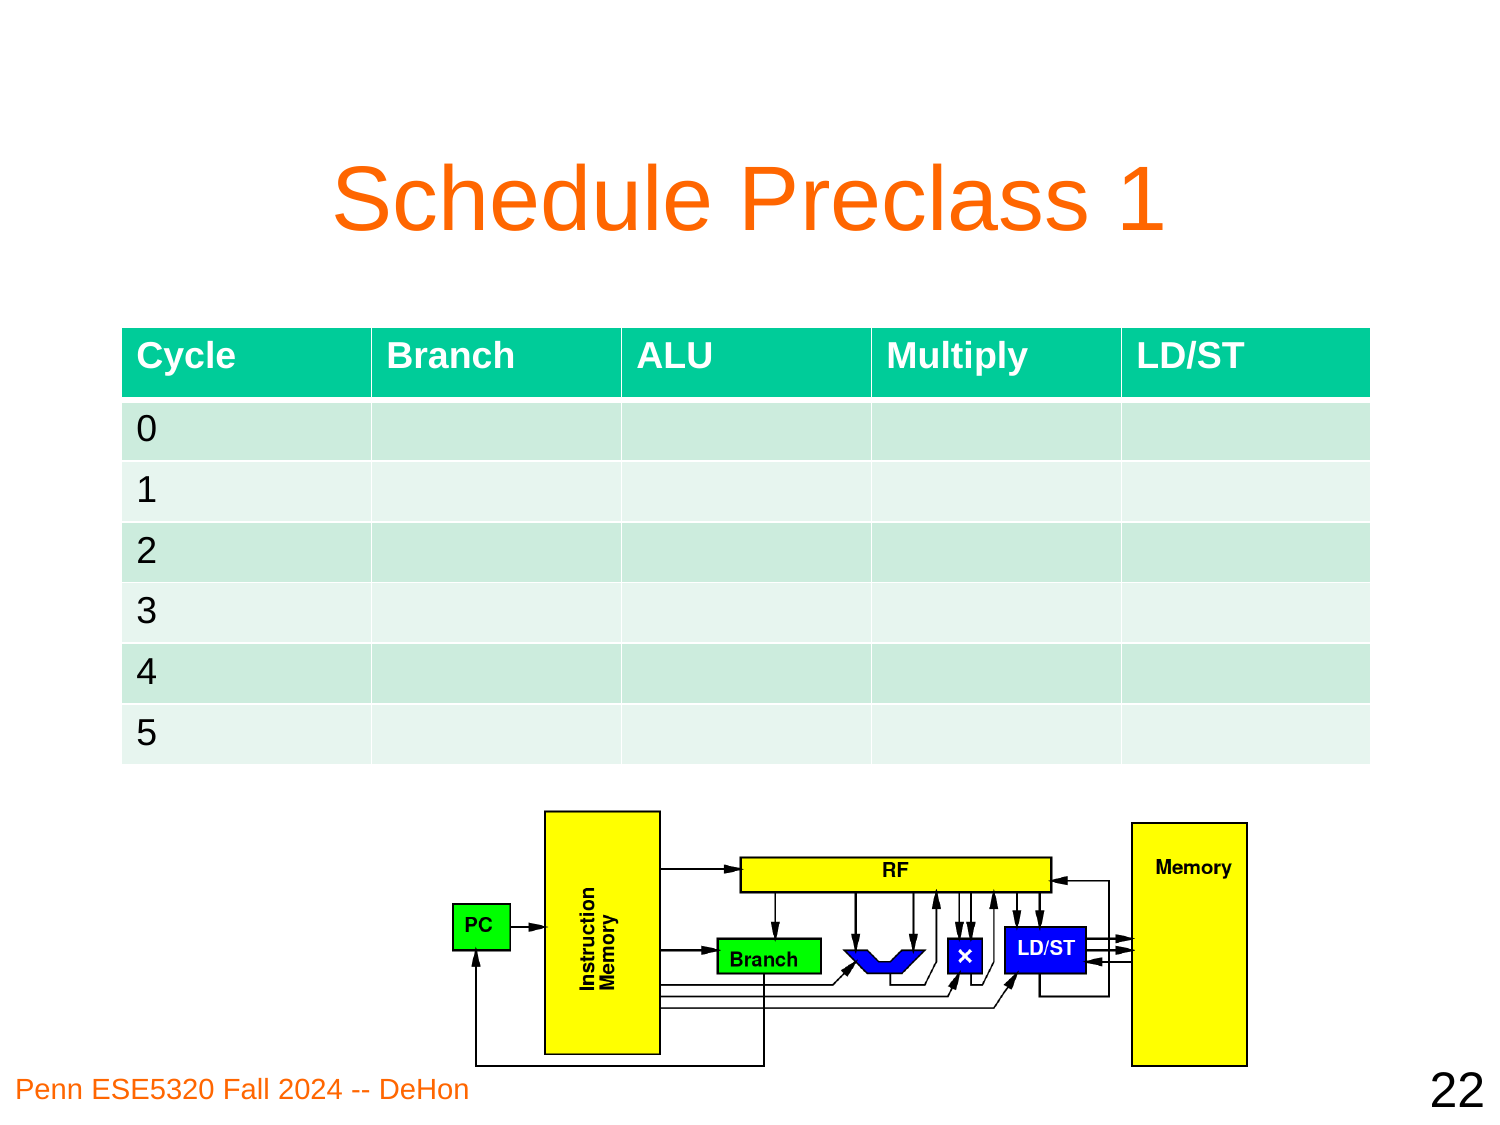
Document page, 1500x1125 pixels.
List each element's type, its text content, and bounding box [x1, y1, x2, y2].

table_cell 1 [122, 462, 371, 521]
table_header ALU [622, 328, 871, 397]
table_cell [1122, 705, 1370, 764]
table_cell [1122, 583, 1370, 642]
table_cell [372, 583, 621, 642]
table_cell [622, 644, 871, 703]
table_cell [872, 583, 1121, 642]
table_cell 5 [122, 705, 371, 764]
slide_number 22 [1187, 1049, 1500, 1125]
table_cell [372, 644, 621, 703]
table_cell 2 [122, 523, 371, 582]
table_cell [1122, 462, 1370, 521]
table_cell [372, 462, 621, 521]
title Schedule Preclass 1 [112, 99, 1388, 288]
table_cell [622, 403, 871, 460]
table_cell [372, 403, 621, 460]
table_cell [872, 523, 1121, 582]
table_cell [622, 705, 871, 764]
table_cell [872, 644, 1121, 703]
table_cell [1122, 523, 1370, 582]
table_cell [622, 523, 871, 582]
table_cell 4 [122, 644, 371, 703]
picture [449, 809, 1249, 1070]
table_cell [872, 705, 1121, 764]
table_cell 3 [122, 583, 371, 642]
table_header Cycle [122, 328, 371, 397]
table_cell [872, 403, 1121, 460]
table_cell [1122, 403, 1370, 460]
slide_number Penn ESE5320 Fall 2024 -- DeHon [0, 1062, 576, 1125]
table_cell [622, 583, 871, 642]
table_cell [1122, 644, 1370, 703]
table_cell 0 [122, 403, 371, 460]
table_header Branch [372, 328, 621, 397]
table_cell [372, 705, 621, 764]
table_header LD/ST [1122, 328, 1370, 397]
table_header Multiply [872, 328, 1121, 397]
table_cell [872, 462, 1121, 521]
table_cell [372, 523, 621, 582]
table_cell [622, 462, 871, 521]
